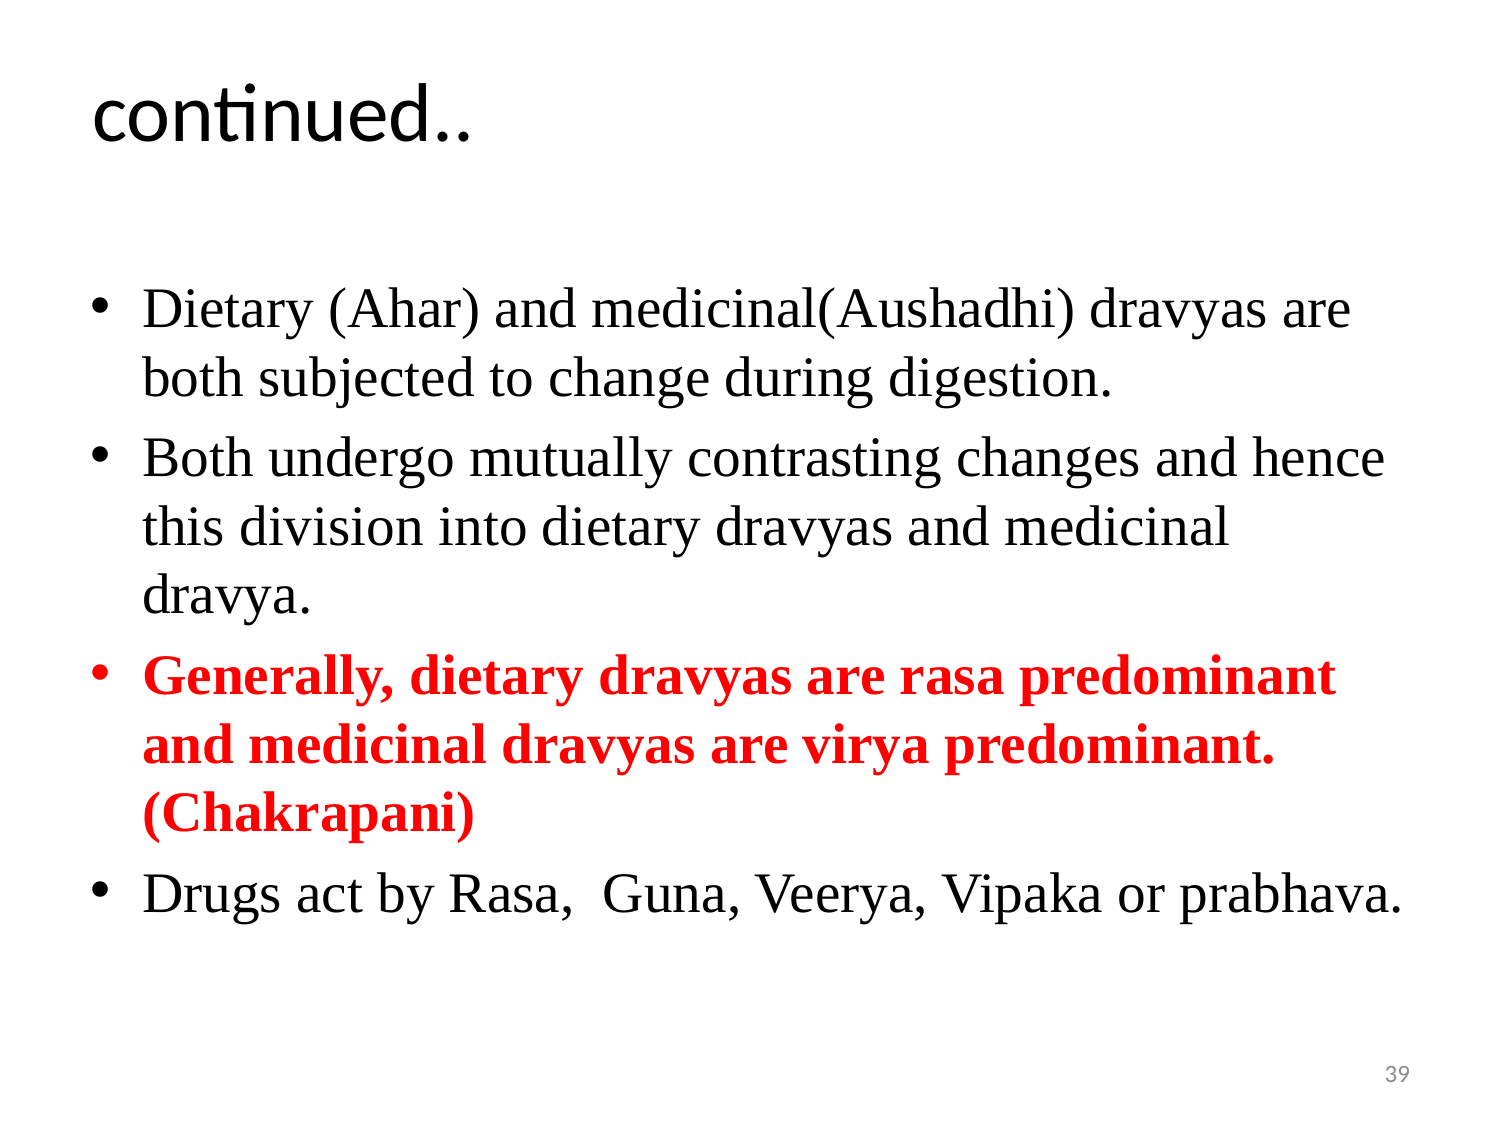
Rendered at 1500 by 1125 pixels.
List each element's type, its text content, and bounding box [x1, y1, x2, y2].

list Dietary (Ahar) and medicinal(Aushadhi) dravyas are both subjected to change during digestion. Both undergo mutually contrasting changes and hence this division into dietary dravyas and medicinal dravya. Generally, dietary dravyas are rasa predominant and medicinal dravyas are virya predominant. (Chakrapani) Drugs act by Rasa, Guna, Veerya, Vipaka or prabhava. [75, 262, 1425, 1005]
slide_number 39 [1074, 1042, 1425, 1103]
title continued.. [75, 45, 493, 171]
